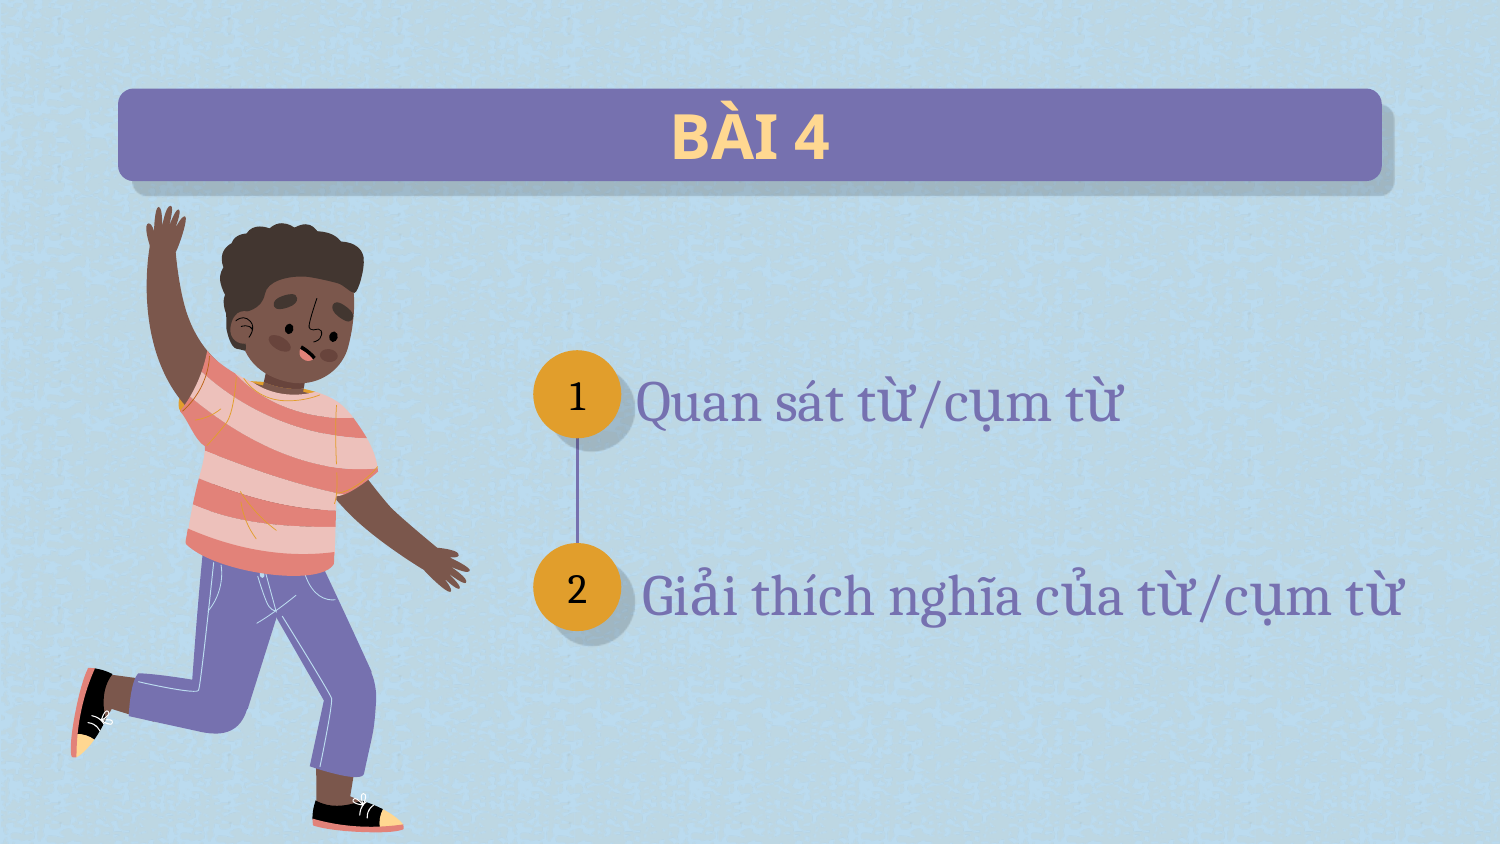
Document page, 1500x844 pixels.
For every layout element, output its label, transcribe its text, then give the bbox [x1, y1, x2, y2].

title BÀI 4 [118, 88, 1382, 182]
text_box Quan sát từ/cụm từ [621, 355, 1164, 441]
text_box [65, 205, 473, 833]
text_box Giải thích nghĩa của từ/cụm từ [627, 549, 1424, 635]
text_box 2 [533, 543, 622, 632]
text_box 1 [533, 350, 621, 439]
